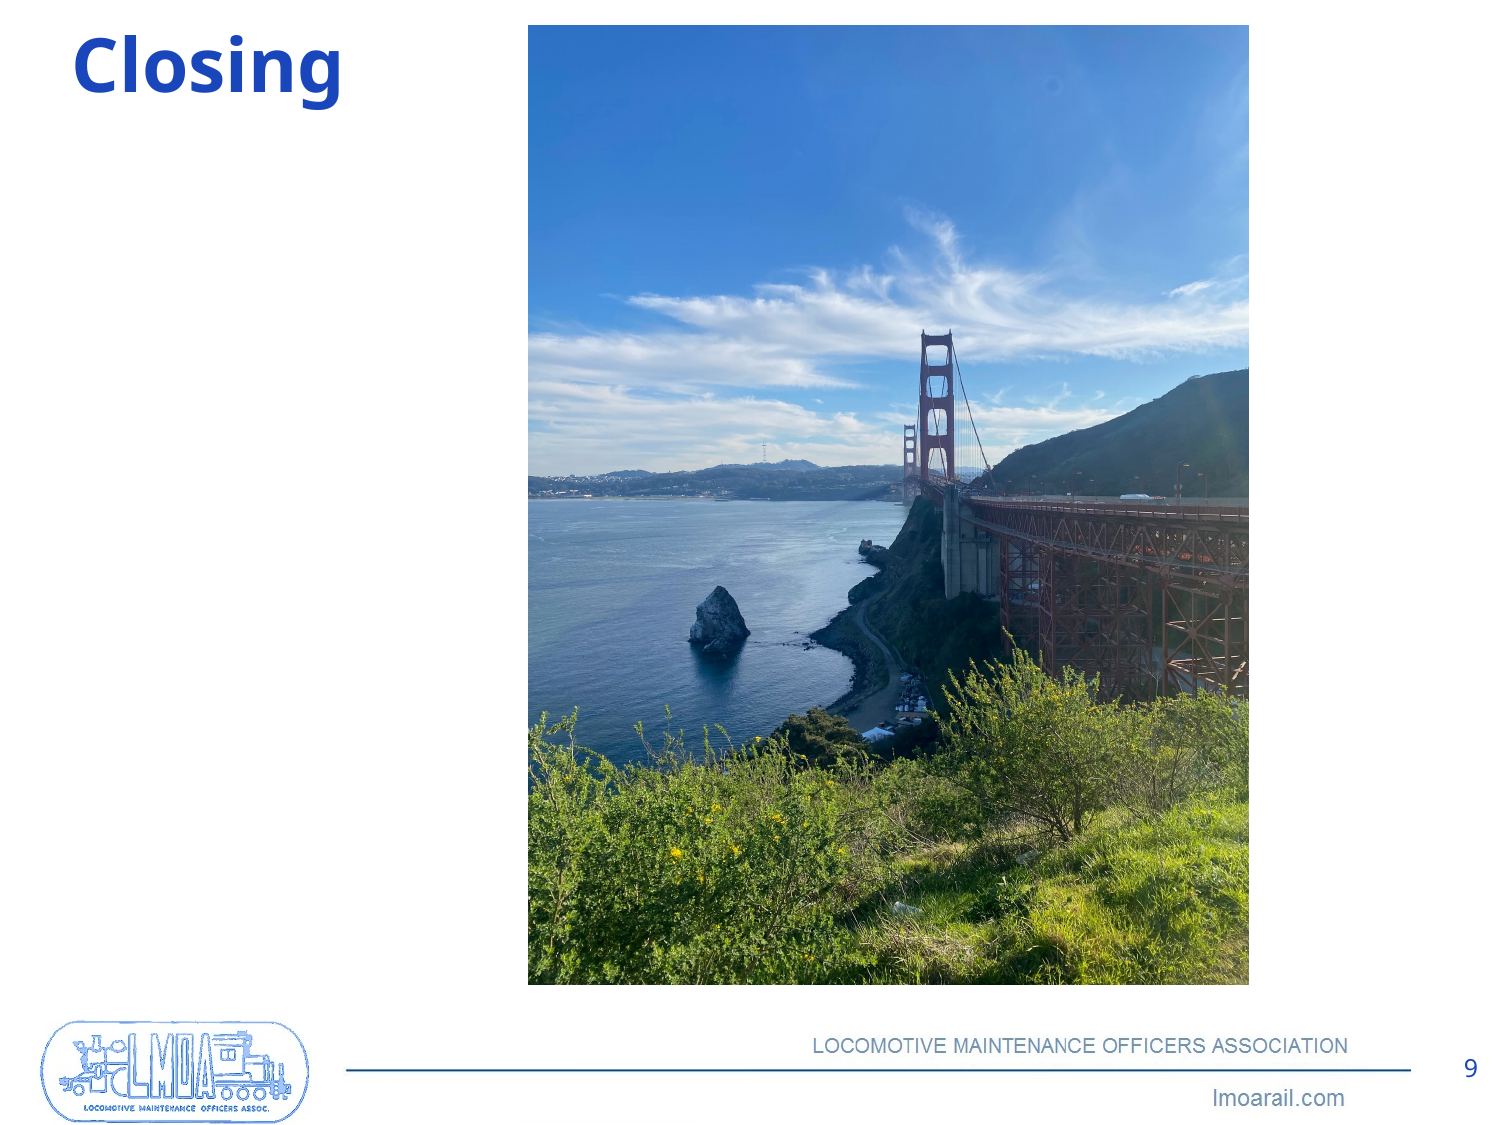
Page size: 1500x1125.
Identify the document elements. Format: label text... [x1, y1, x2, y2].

picture [528, 24, 1249, 986]
title Closing [56, 4, 1482, 128]
slide_number 9 [1143, 1039, 1494, 1100]
picture [13, 1019, 1487, 1125]
